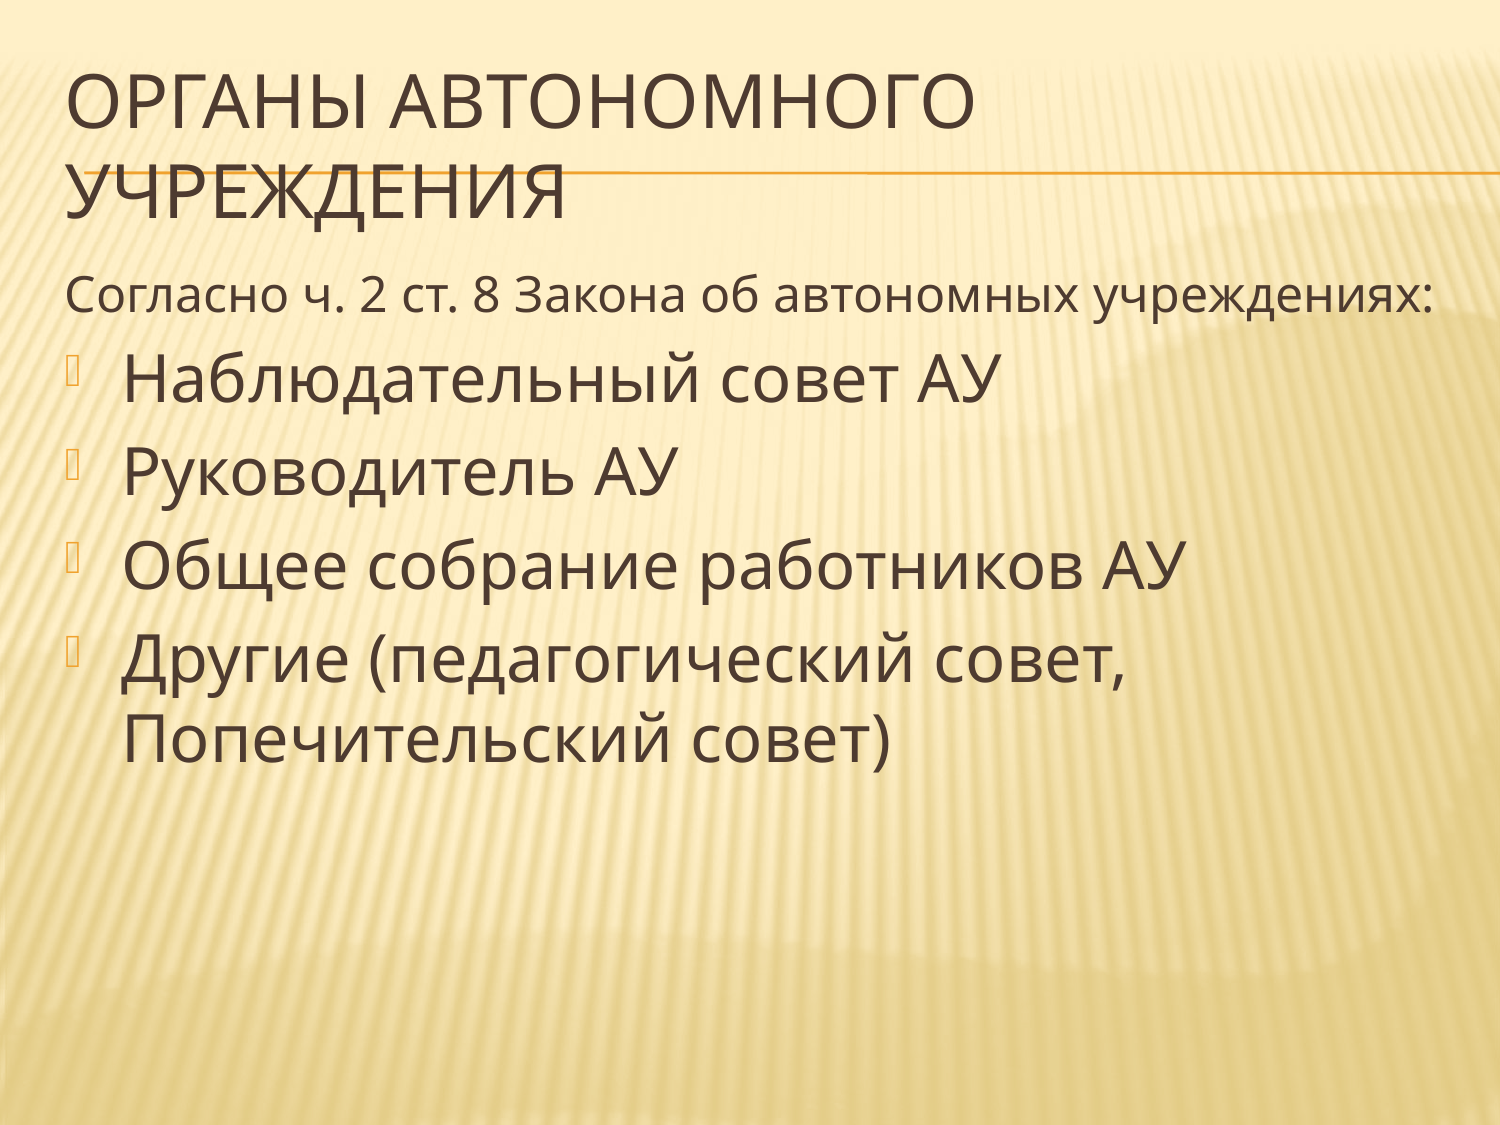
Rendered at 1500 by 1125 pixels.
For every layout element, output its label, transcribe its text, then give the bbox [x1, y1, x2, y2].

list Согласно ч. 2 ст. 8 Закона об автономных учреждениях: Наблюдательный совет АУ Руководитель АУ Общее собрание работников АУ Другие (педагогический совет, Попечительский совет) [50, 254, 1475, 998]
title Органы автономного учреждения [50, 75, 1475, 213]
